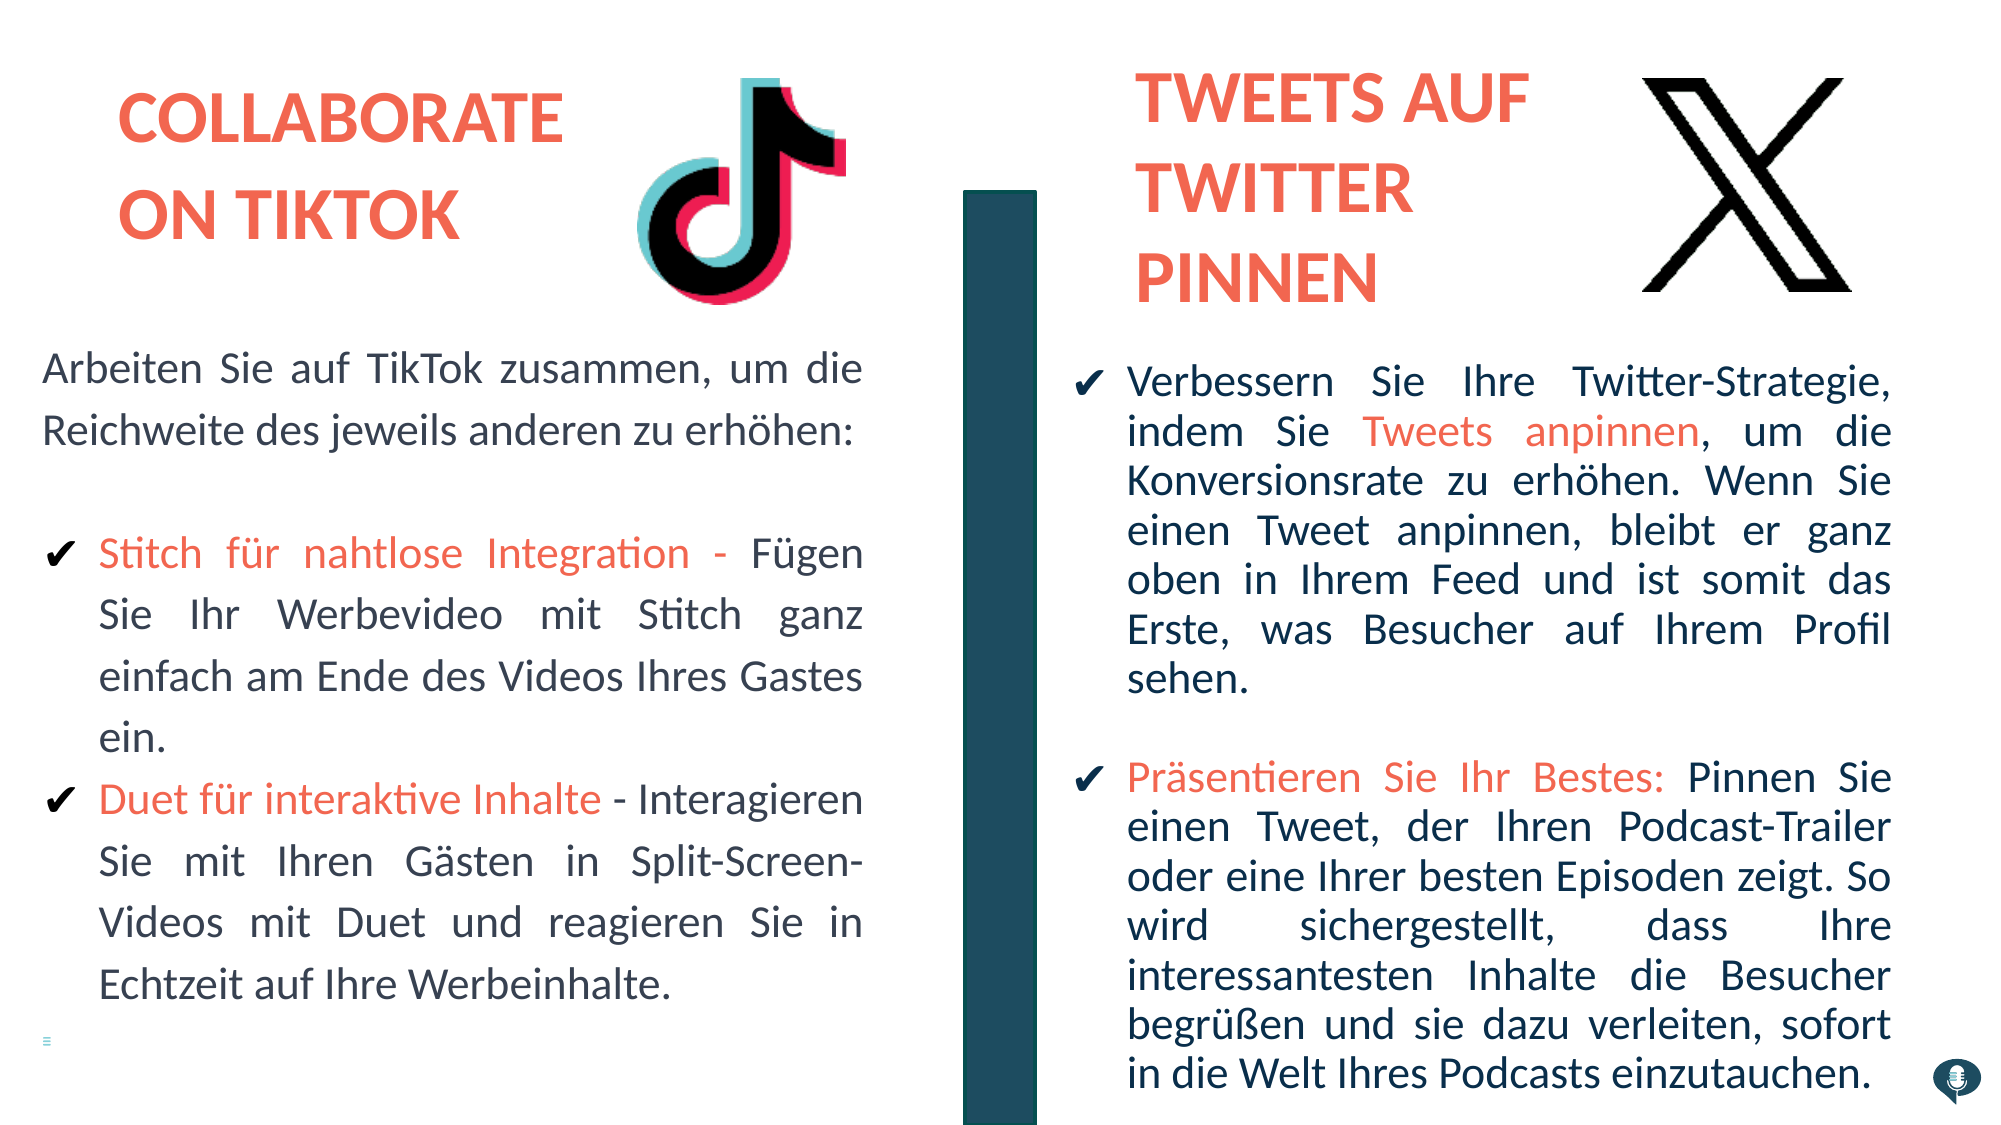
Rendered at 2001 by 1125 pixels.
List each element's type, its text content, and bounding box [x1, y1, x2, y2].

text_box [964, 191, 1036, 1125]
text_box TWEETS AUF TWITTER PINNEN [1120, 40, 1612, 326]
picture [1642, 78, 1852, 292]
text_box Verbessern Sie Ihre Twitter-Strategie, indem Sie Tweets anpinnen, um die Konversionsrate zu erhöhen. Wenn Sie einen Tweet anpinnen, bleibt er ganz oben in Ihrem Feed und ist somit das Erste, was Besucher auf Ihrem Profil sehen. Präsentieren Sie Ihr Bestes: Pinnen Sie einen Tweet, der Ihren Podcast-Trailer oder eine Ihrer besten Episoden zeigt. So wird sichergestellt, dass Ihre interessantesten Inhalte die Besucher begrüßen und sie dazu verleiten, sofort in die Welt Ihres Podcasts einzutauchen. [1055, 349, 1908, 1125]
picture [637, 78, 847, 305]
list COLLABORATE ON TIKTOK [66, 59, 656, 192]
text_box Arbeiten Sie auf TikTok zusammen, um die Reichweite des jeweils anderen zu erhöhen: Stitch für nahtlose Integration - Fügen Sie Ihr Werbevideo mit Stitch ganz einfach am Ende des Videos Ihres Gastes ein. Duet für interaktive Inhalte - Interagieren Sie mit Ihren Gästen in Split-Screen-Videos mit Duet und reagieren Sie in Echtzeit auf Ihre Werbeinhalte. [27, 323, 879, 1125]
